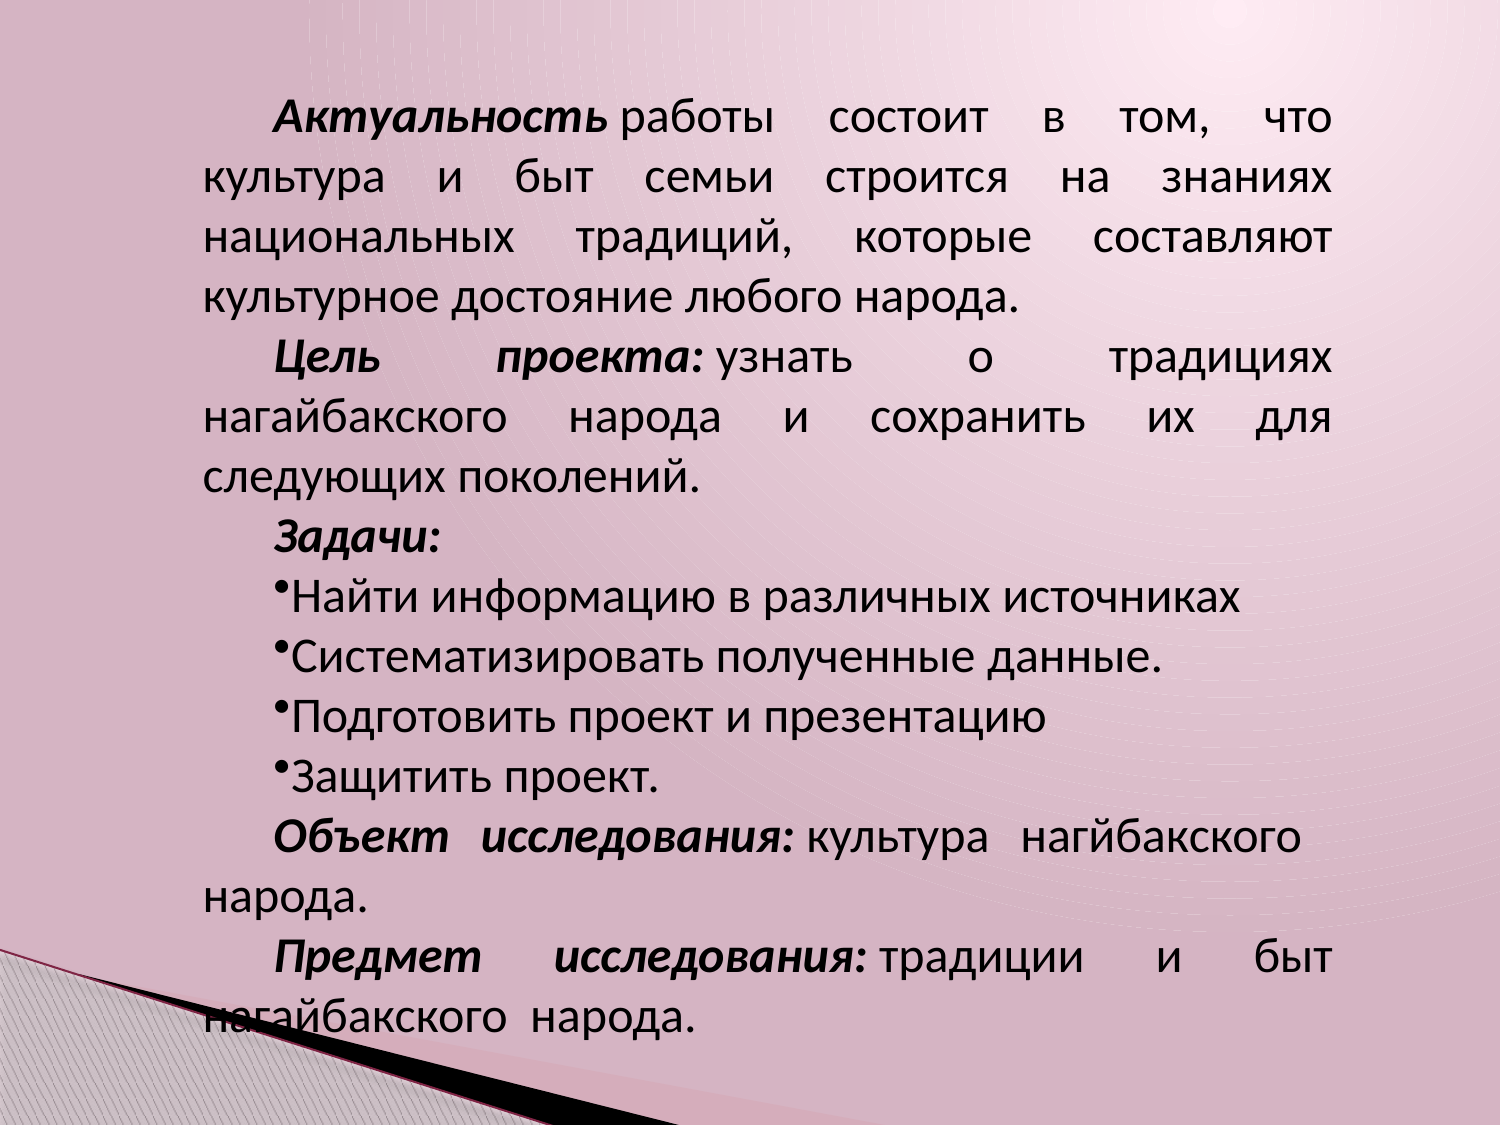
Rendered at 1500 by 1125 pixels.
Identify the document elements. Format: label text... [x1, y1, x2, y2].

text_box Актуальность работы состоит в том, что культура и быт семьи строится на знаниях национальных традиций, которые составляют культурное достояние любого народа. Цель проекта: узнать о традициях нагайбакского народа и сохранить их для следующих поколений. Задачи: Найти информацию в различных источниках Систематизировать полученные данные. Подготовить проект и презентацию Защитить проект. Объект исследования: культура нагйбакского народа. Предмет исследования: традиции и быт нагайбакского народа. [187, 75, 1348, 1051]
